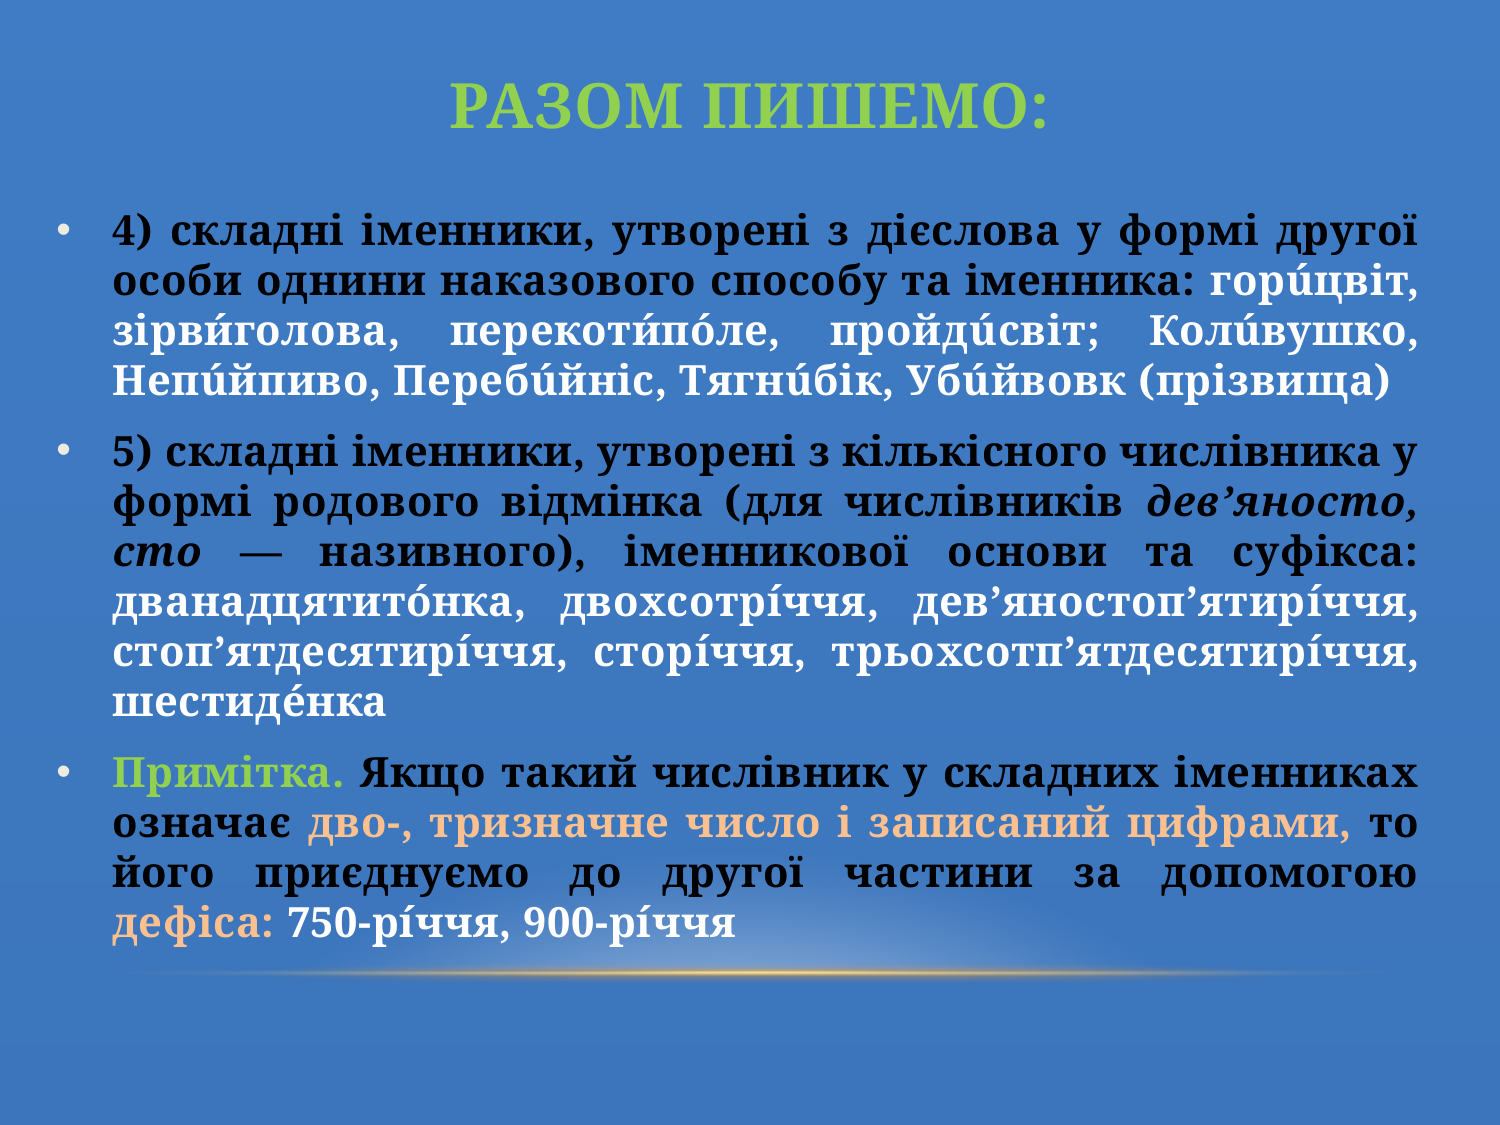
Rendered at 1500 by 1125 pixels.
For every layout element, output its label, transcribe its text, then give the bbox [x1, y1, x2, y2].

title Разом пишемо: [99, 45, 1400, 149]
list 4) складні іменники, утворені з дієслова у формі другої особи однини наказового способу та іменника: горúцвіт, зірви́голова, перекоти́по́ле, пройдúсвіт; Колúвушко, Непúйпиво, Перебúйніс, Тягнúбік, Убúйвовк (прізвища) 5) складні іменники, утворені з кількісного числівника у формі родового відмінка (для числівників дев’яносто, сто — називного), іменникової основи та суфікса: дванадцятито́нка, двохсотрі́ччя, дев’яностоп’ятирíччя, стоп’ятдесятирі́ччя, сторíччя, трьохсотп’ятдесятирíччя, шестидéнка Примітка. Якщо такий числівник у складних іменниках означає дво-, тризначне число і записаний цифрами, то його приєднуємо до другої частини за допомогою дефіса: 750-рі́ччя, 900-рíччя [41, 196, 1436, 1071]
picture [0, 0, 1500, 1125]
